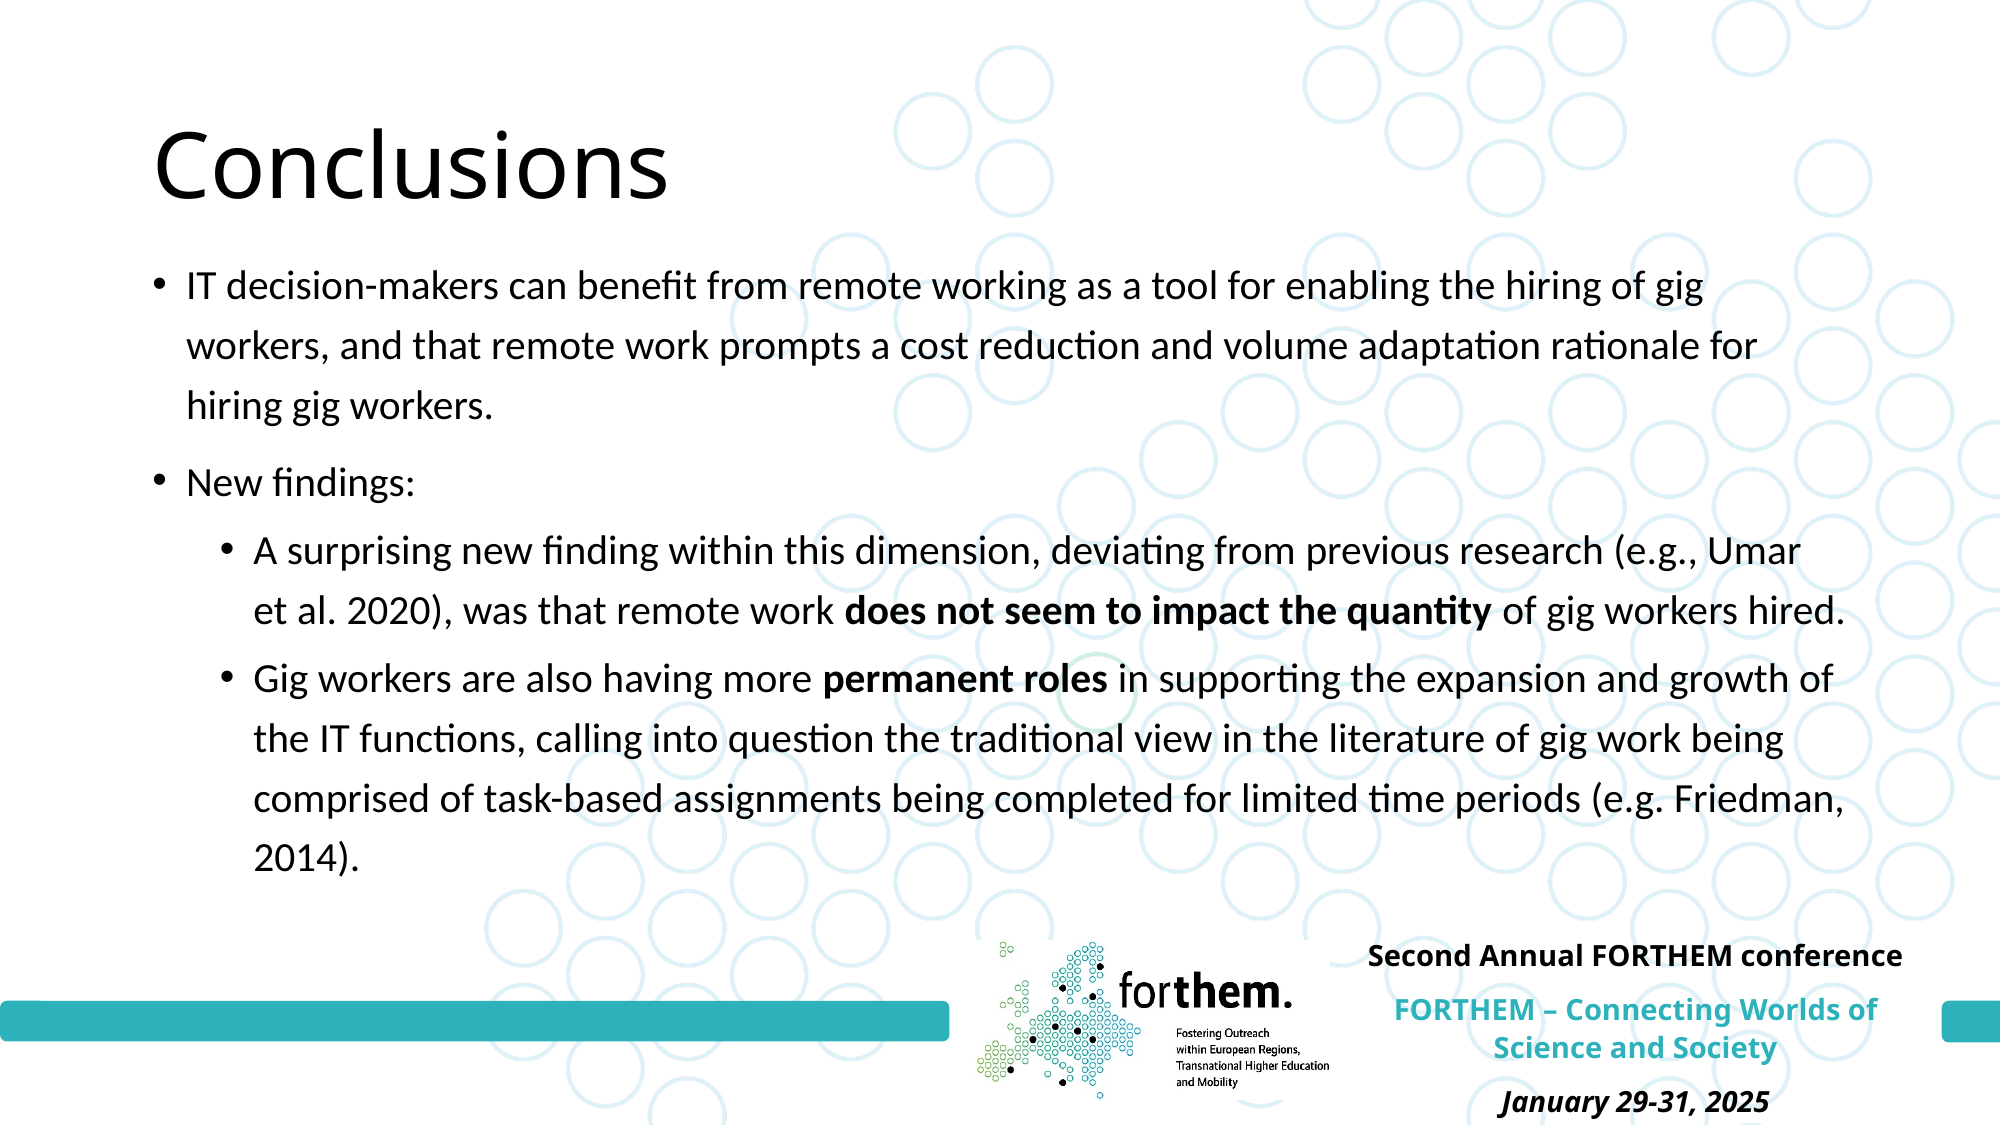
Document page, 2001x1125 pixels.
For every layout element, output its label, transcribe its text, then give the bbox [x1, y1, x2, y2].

picture [484, 0, 2000, 927]
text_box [0, 927, 2000, 1125]
list IT decision-makers can benefit from remote working as a tool for enabling the hiring of gig workers, and that remote work prompts a cost reduction and volume adaptation rationale for hiring gig workers. New findings: A surprising new finding within this dimension, deviating from previous research (e.g., Umar et al. 2020), was that remote work does not seem to impact the quantity of gig workers hired. Gig workers are also having more permanent roles in supporting the expansion and growth of the IT functions, calling into question the traditional view in the literature of gig work being comprised of task-based assignments being completed for limited time periods (e.g. Friedman, 2014). [137, 241, 484, 927]
title Conclusions [137, 59, 484, 241]
